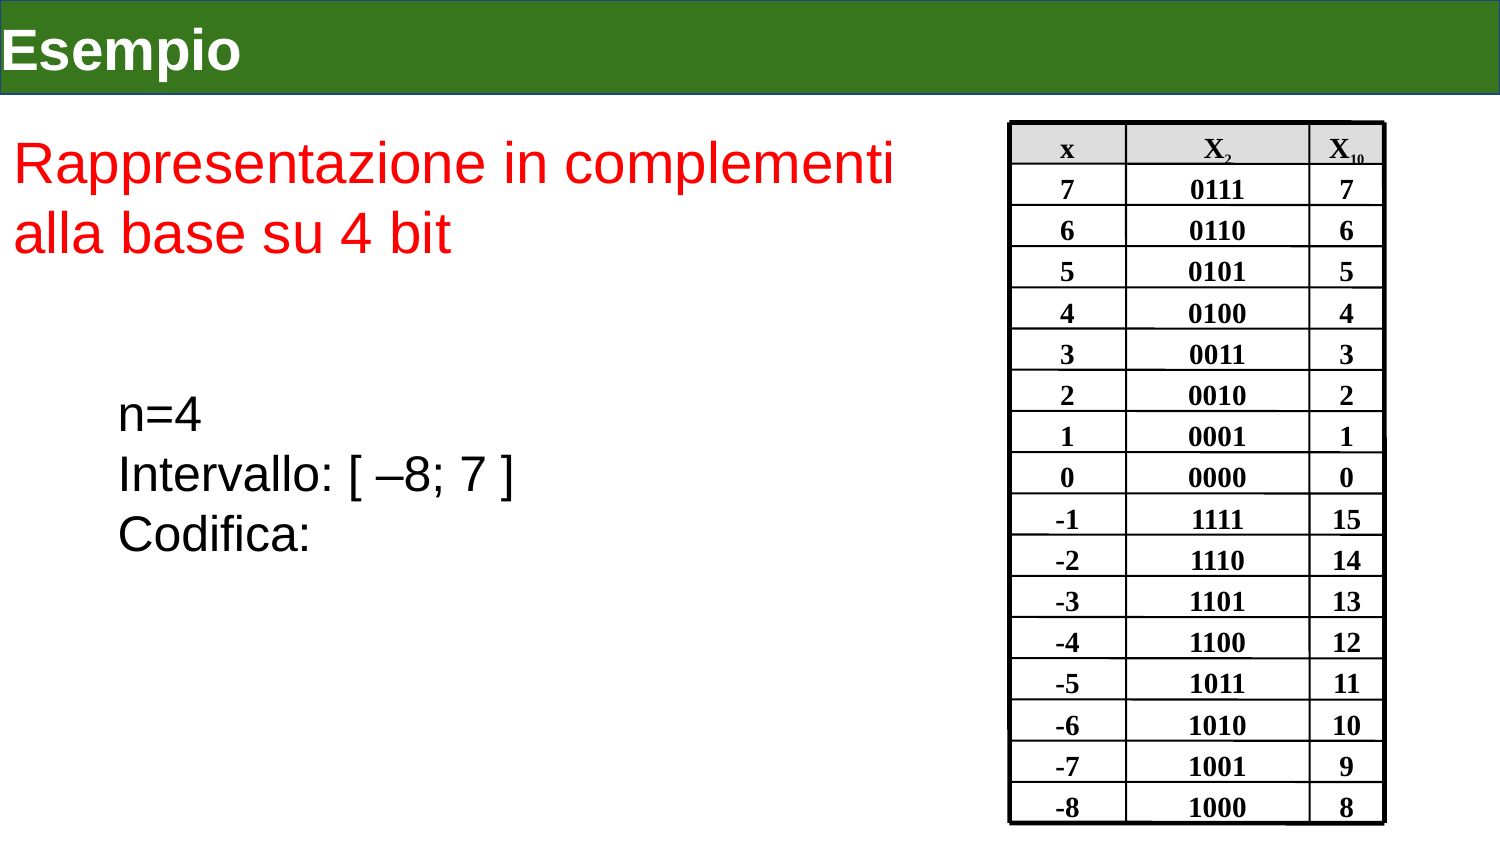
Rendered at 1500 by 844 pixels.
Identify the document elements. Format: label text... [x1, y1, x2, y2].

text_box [1009, 122, 1385, 824]
text_box Rappresentazione in complementi alla base su 4 bit [0, 169, 1004, 272]
text_box n=4 Intervallo: [ –8; 7 ] Codifica: X=x; 0 ≤ x ≤ 7 X= 2n – |x|; – 8 ≤ x ≤ – 1 [104, 374, 946, 733]
title Esempio [0, 0, 1500, 94]
